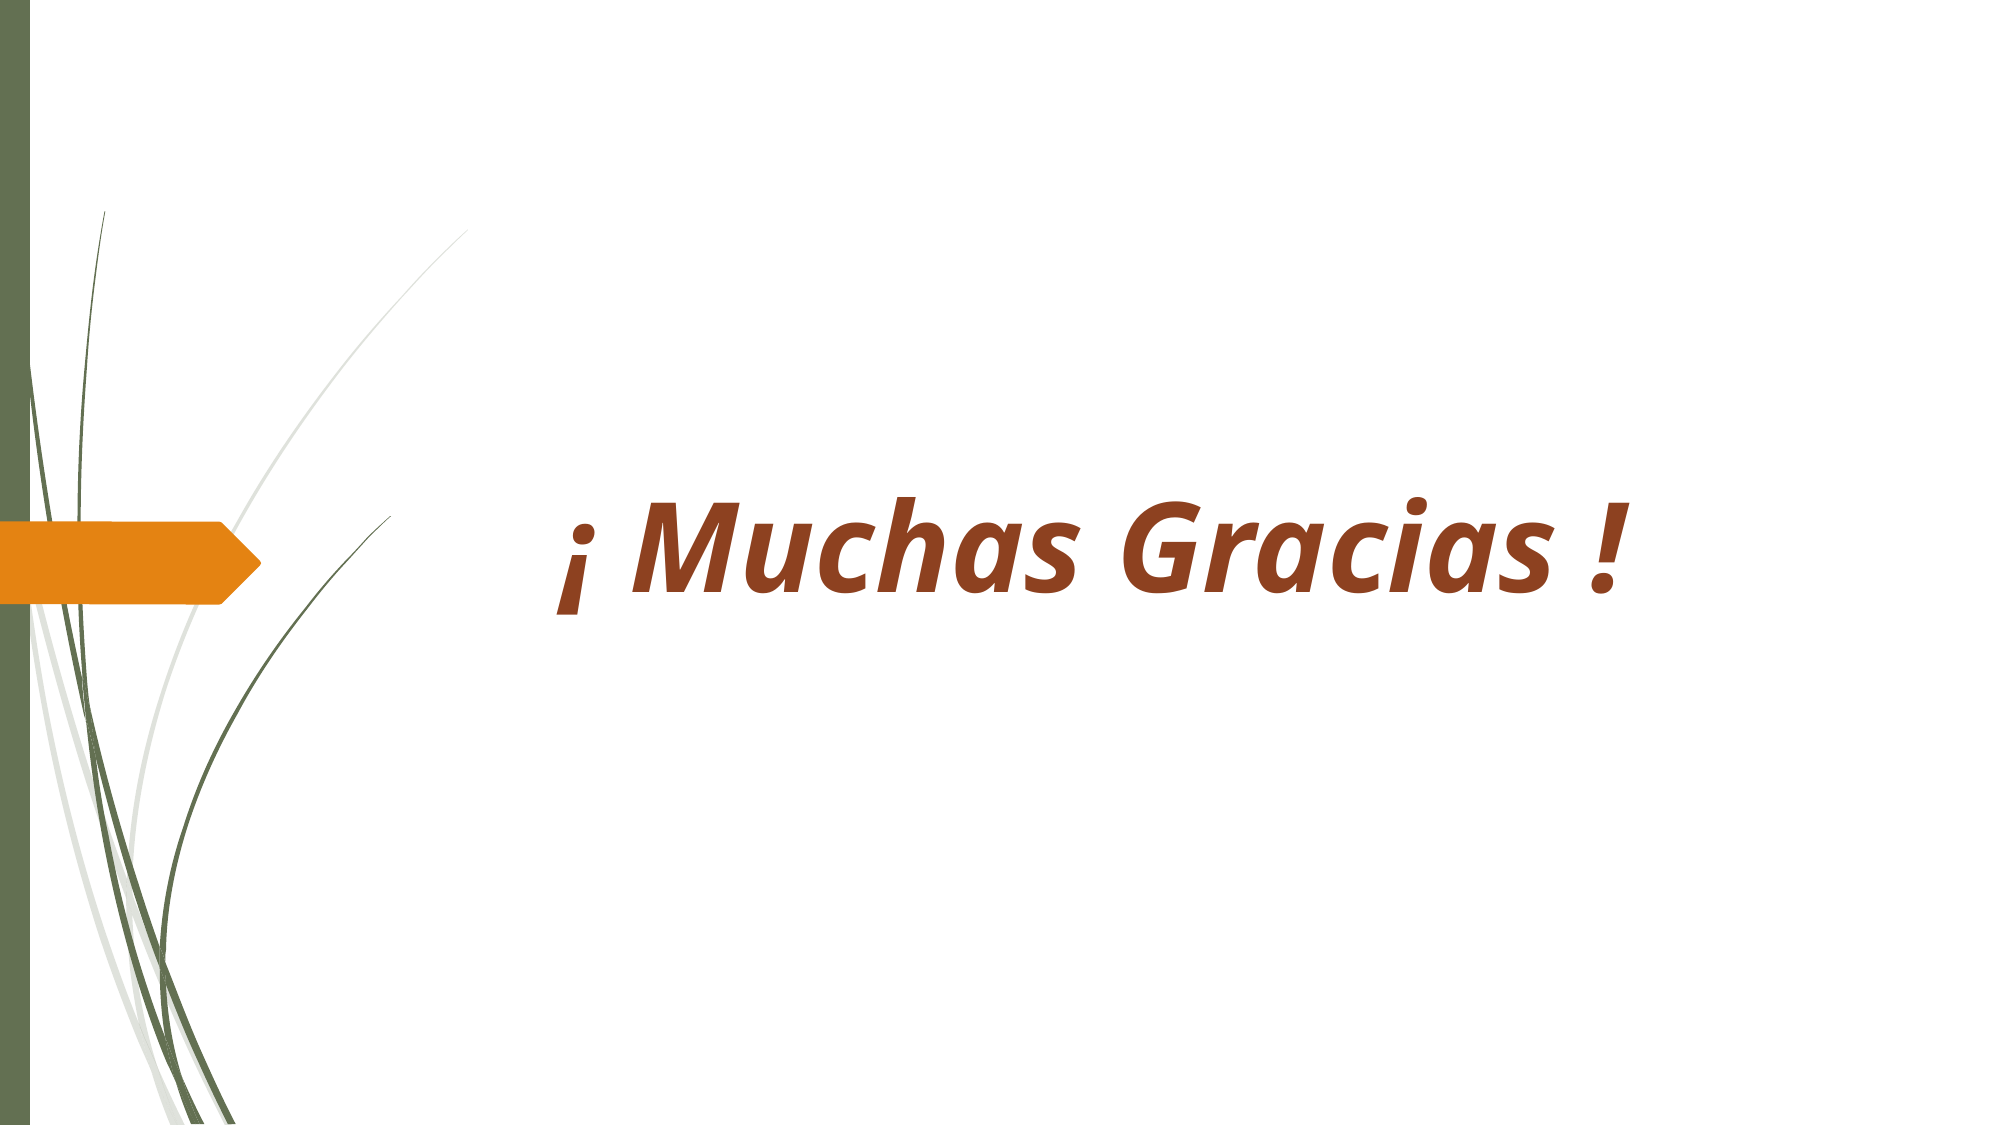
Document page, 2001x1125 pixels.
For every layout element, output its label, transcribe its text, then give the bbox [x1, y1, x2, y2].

title ¡ Muchas Gracias ! [361, 279, 1827, 626]
